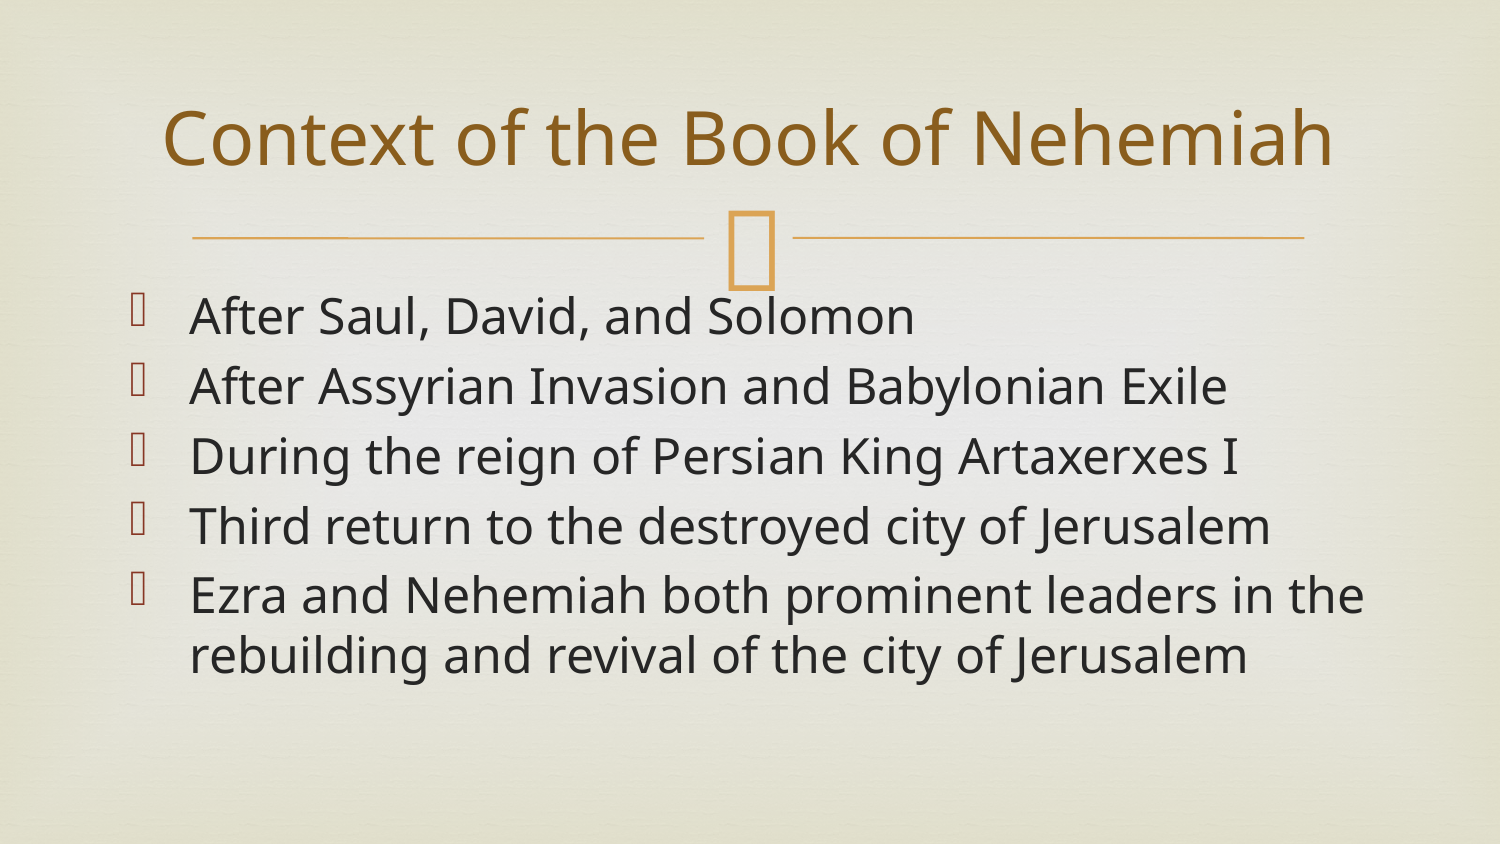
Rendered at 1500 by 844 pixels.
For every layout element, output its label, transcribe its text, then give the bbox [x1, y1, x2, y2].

list After Saul, David, and Solomon After Assyrian Invasion and Babylonian Exile During the reign of Persian King Artaxerxes I Third return to the destroyed city of Jerusalem Ezra and Nehemiah both prominent leaders in the rebuilding and revival of the city of Jerusalem [114, 276, 1386, 754]
title Context of the Book of Nehemiah [112, 70, 1386, 200]
